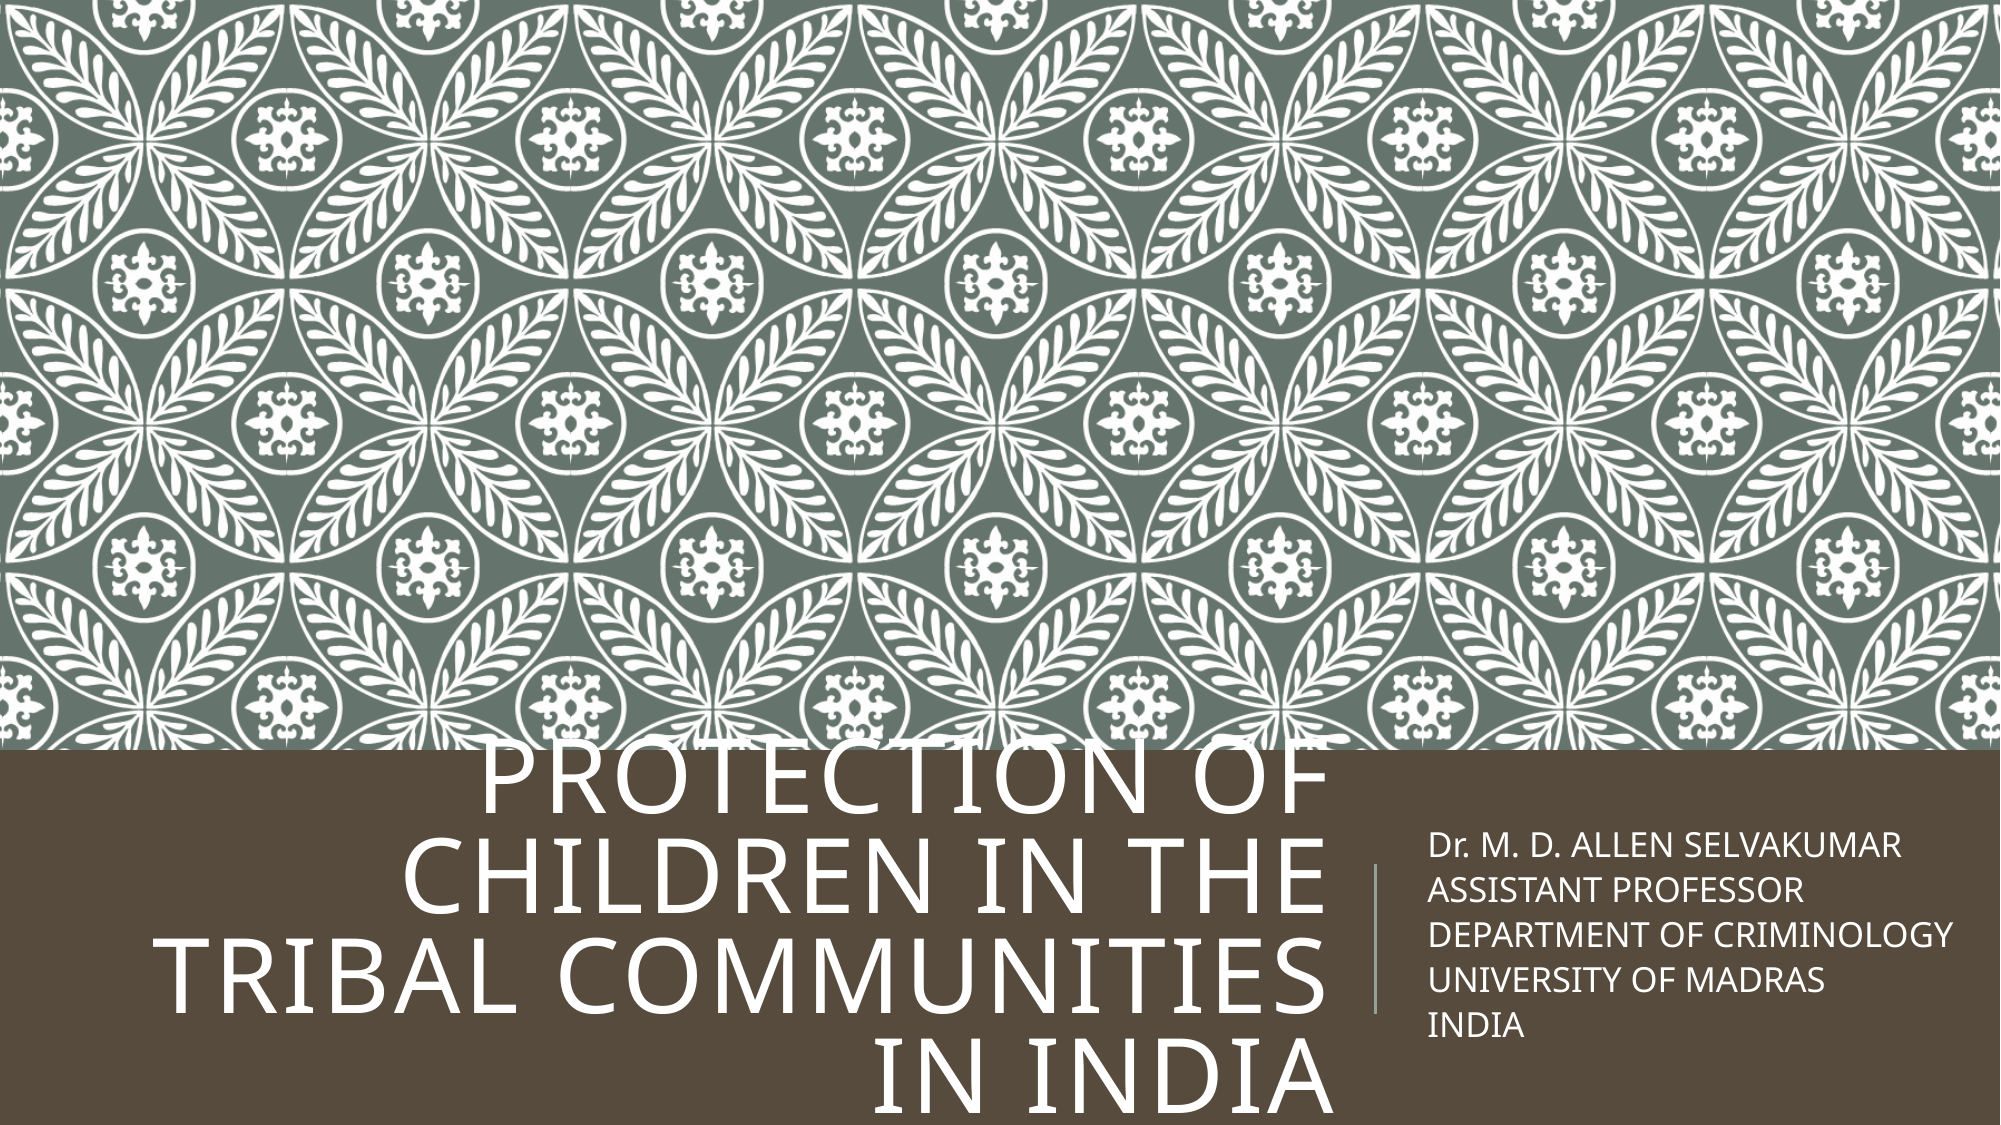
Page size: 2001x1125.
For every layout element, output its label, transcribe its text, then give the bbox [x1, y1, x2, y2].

title PROTECTION OF CHILDREN IN THE TRIBAL COMMUNITIES IN INDIA [75, 813, 1350, 1054]
subtitle Dr. M. D. ALLEN SELVAKUMAR ASSISTANT PROFESSOR DEPARTMENT OF CRIMINOLOGY UNIVERSITY OF MADRAS INDIA [1412, 813, 1970, 1054]
